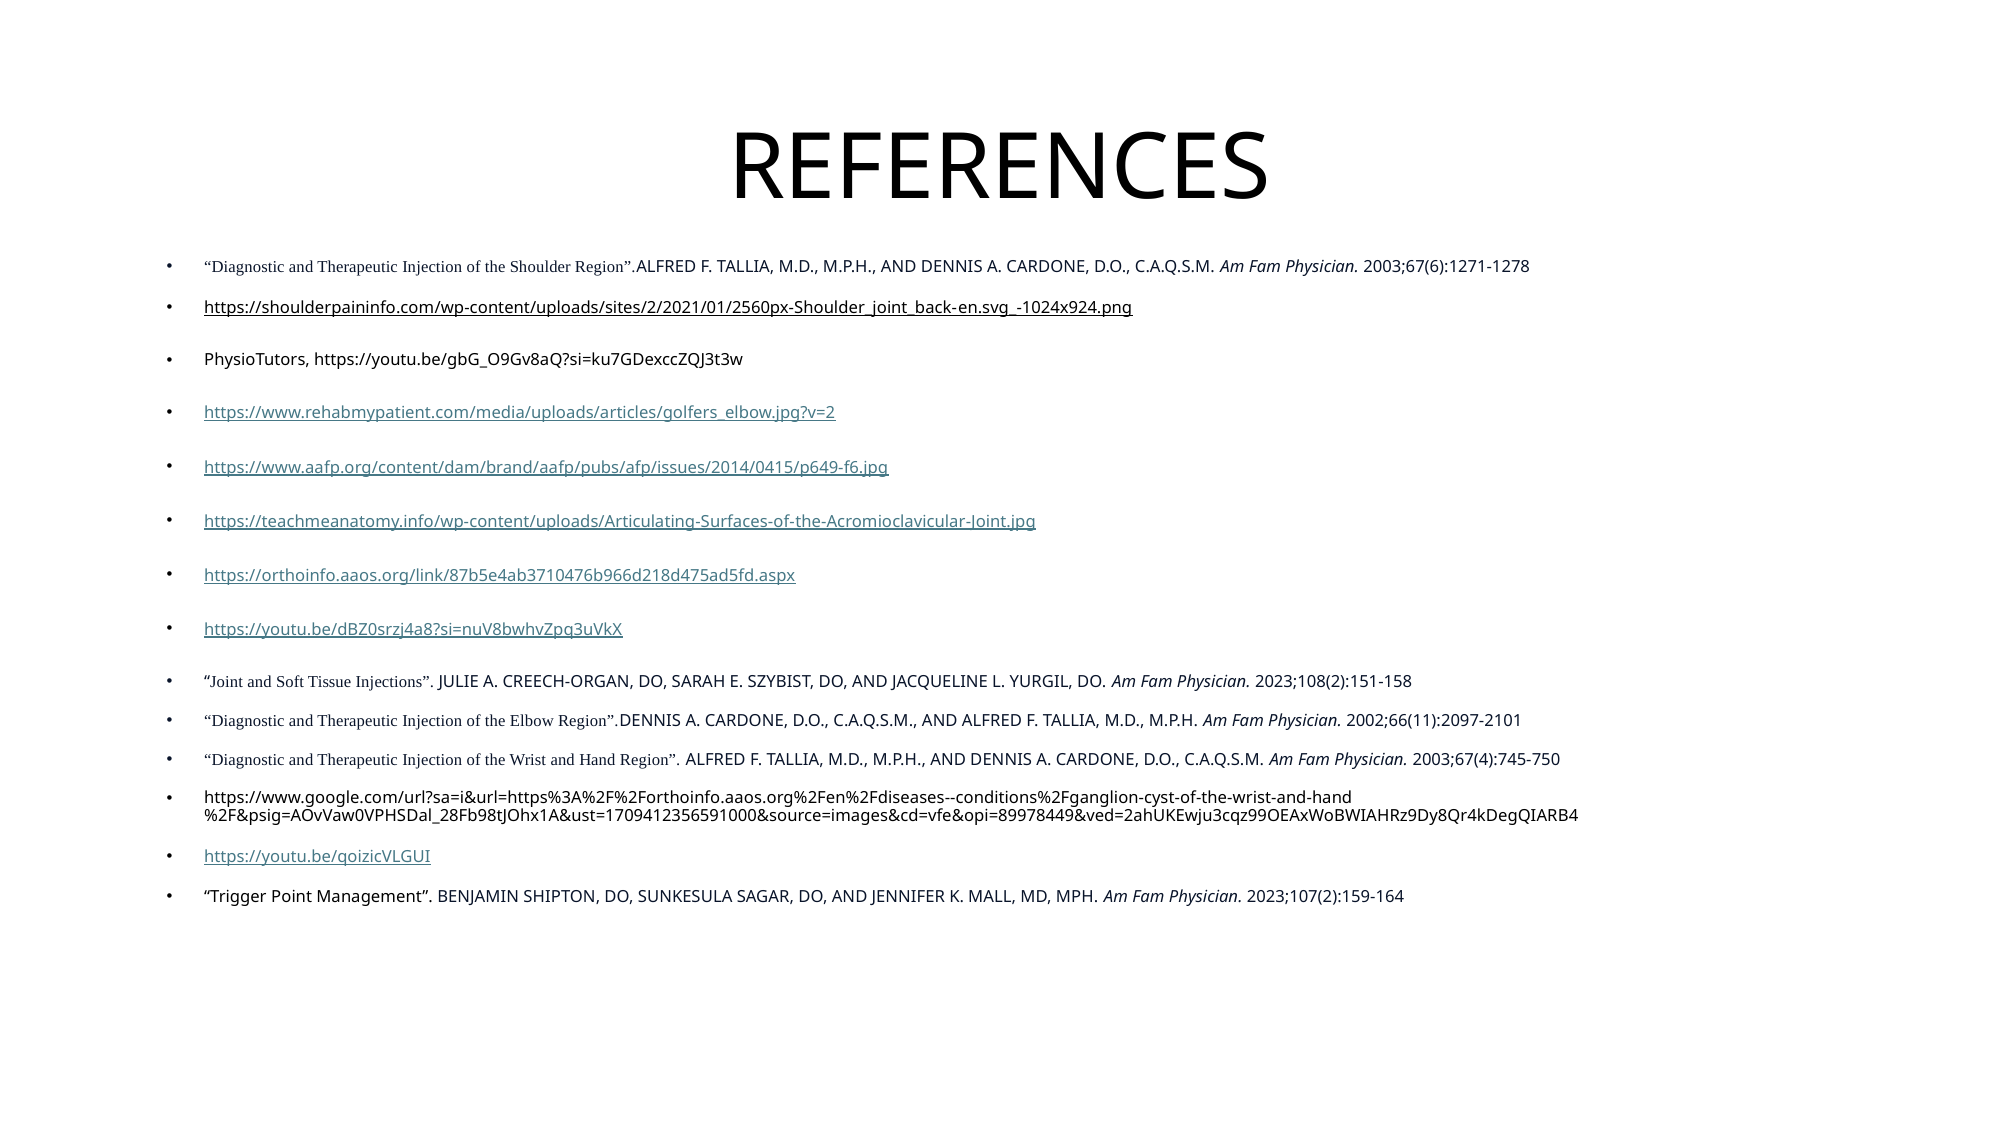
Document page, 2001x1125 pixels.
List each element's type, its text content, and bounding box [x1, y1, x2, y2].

list “Diagnostic and Therapeutic Injection of the Shoulder Region”.ALFRED F. TALLIA, M.D., M.P.H., AND DENNIS A. CARDONE, D.O., C.A.Q.S.M. Am Fam Physician. 2003;67(6):1271-1278 https://shoulderpaininfo.com/wp-content/uploads/sites/2/2021/01/2560px-Shoulder_joint_back-en.svg_-1024x924.png PhysioTutors, https://youtu.be/gbG_O9Gv8aQ?si=ku7GDexccZQJ3t3w https://www.rehabmypatient.com/media/uploads/articles/golfers_elbow.jpg?v=2 https://www.aafp.org/content/dam/brand/aafp/pubs/afp/issues/2014/0415/p649-f6.jpg https://teachmeanatomy.info/wp-content/uploads/Articulating-Surfaces-of-the-Acromioclavicular-Joint.jpg https://orthoinfo.aaos.org/link/87b5e4ab3710476b966d218d475ad5fd.aspx https://youtu.be/dBZ0srzj4a8?si=nuV8bwhvZpq3uVkX “Joint and Soft Tissue Injections”. JULIE A. CREECH-ORGAN, DO, SARAH E. SZYBIST, DO, AND JACQUELINE L. YURGIL, DO. Am Fam Physician. 2023;108(2):151-158 “Diagnostic and Therapeutic Injection of the Elbow Region”.DENNIS A. CARDONE, D.O., C.A.Q.S.M., AND ALFRED F. TALLIA, M.D., M.P.H. Am Fam Physician. 2002;66(11):2097-2101 “Diagnostic and Therapeutic Injection of the Wrist and Hand Region”. ALFRED F. TALLIA, M.D., M.P.H., AND DENNIS A. CARDONE, D.O., C.A.Q.S.M. Am Fam Physician. 2003;67(4):745-750 https://www.google.com/url?sa=i&url=https%3A%2F%2Forthoinfo.aaos.org%2Fen%2Fdiseases--conditions%2Fganglion-cyst-of-the-wrist-and-hand%2F&psig=AOvVaw0VPHSDal_28Fb98tJOhx1A&ust=1709412356591000&source=images&cd=vfe&opi=89978449&ved=2ahUKEwju3cqz99OEAxWoBWIAHRz9Dy8Qr4kDegQIARB4 https://youtu.be/qoizicVLGUI “Trigger Point Management”. BENJAMIN SHIPTON, DO, SUNKESULA SAGAR, DO, AND JENNIFER K. MALL, MD, MPH. Am Fam Physician. 2023;107(2):159-164 [151, 250, 1877, 965]
title REFERENCES [137, 59, 1863, 278]
